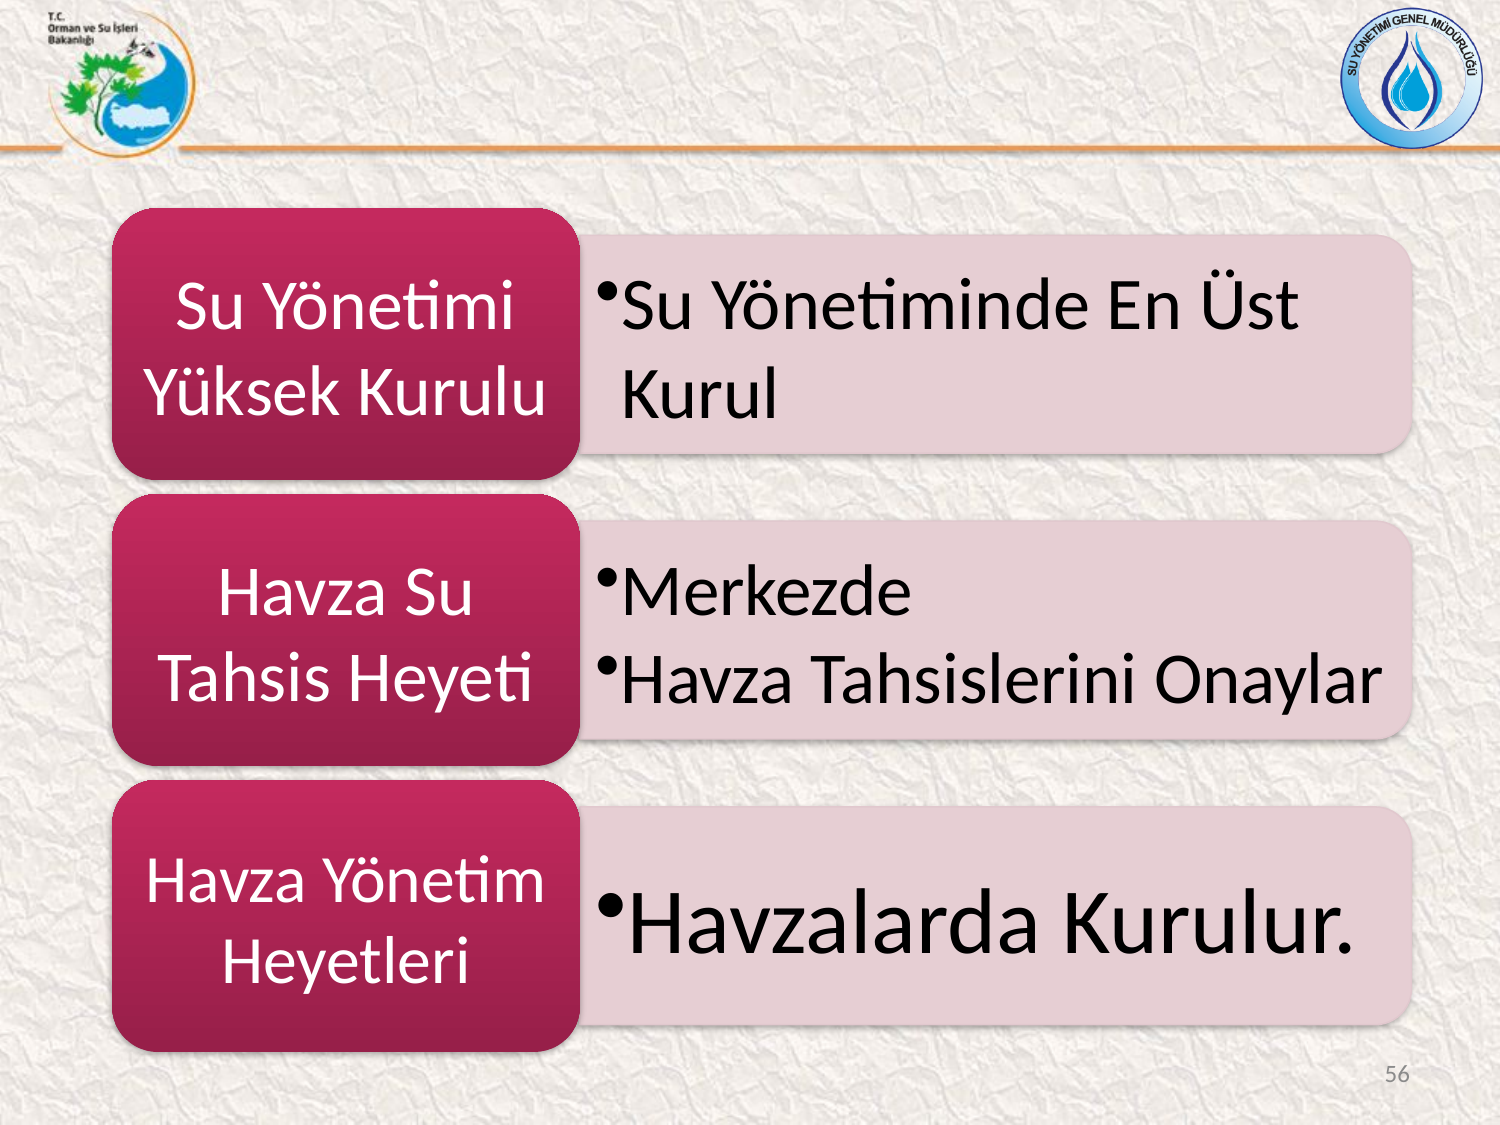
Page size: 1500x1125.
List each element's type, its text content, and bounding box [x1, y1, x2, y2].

slide_number 56 [1074, 1042, 1425, 1103]
picture [0, 0, 1500, 1125]
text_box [111, 207, 1412, 1053]
